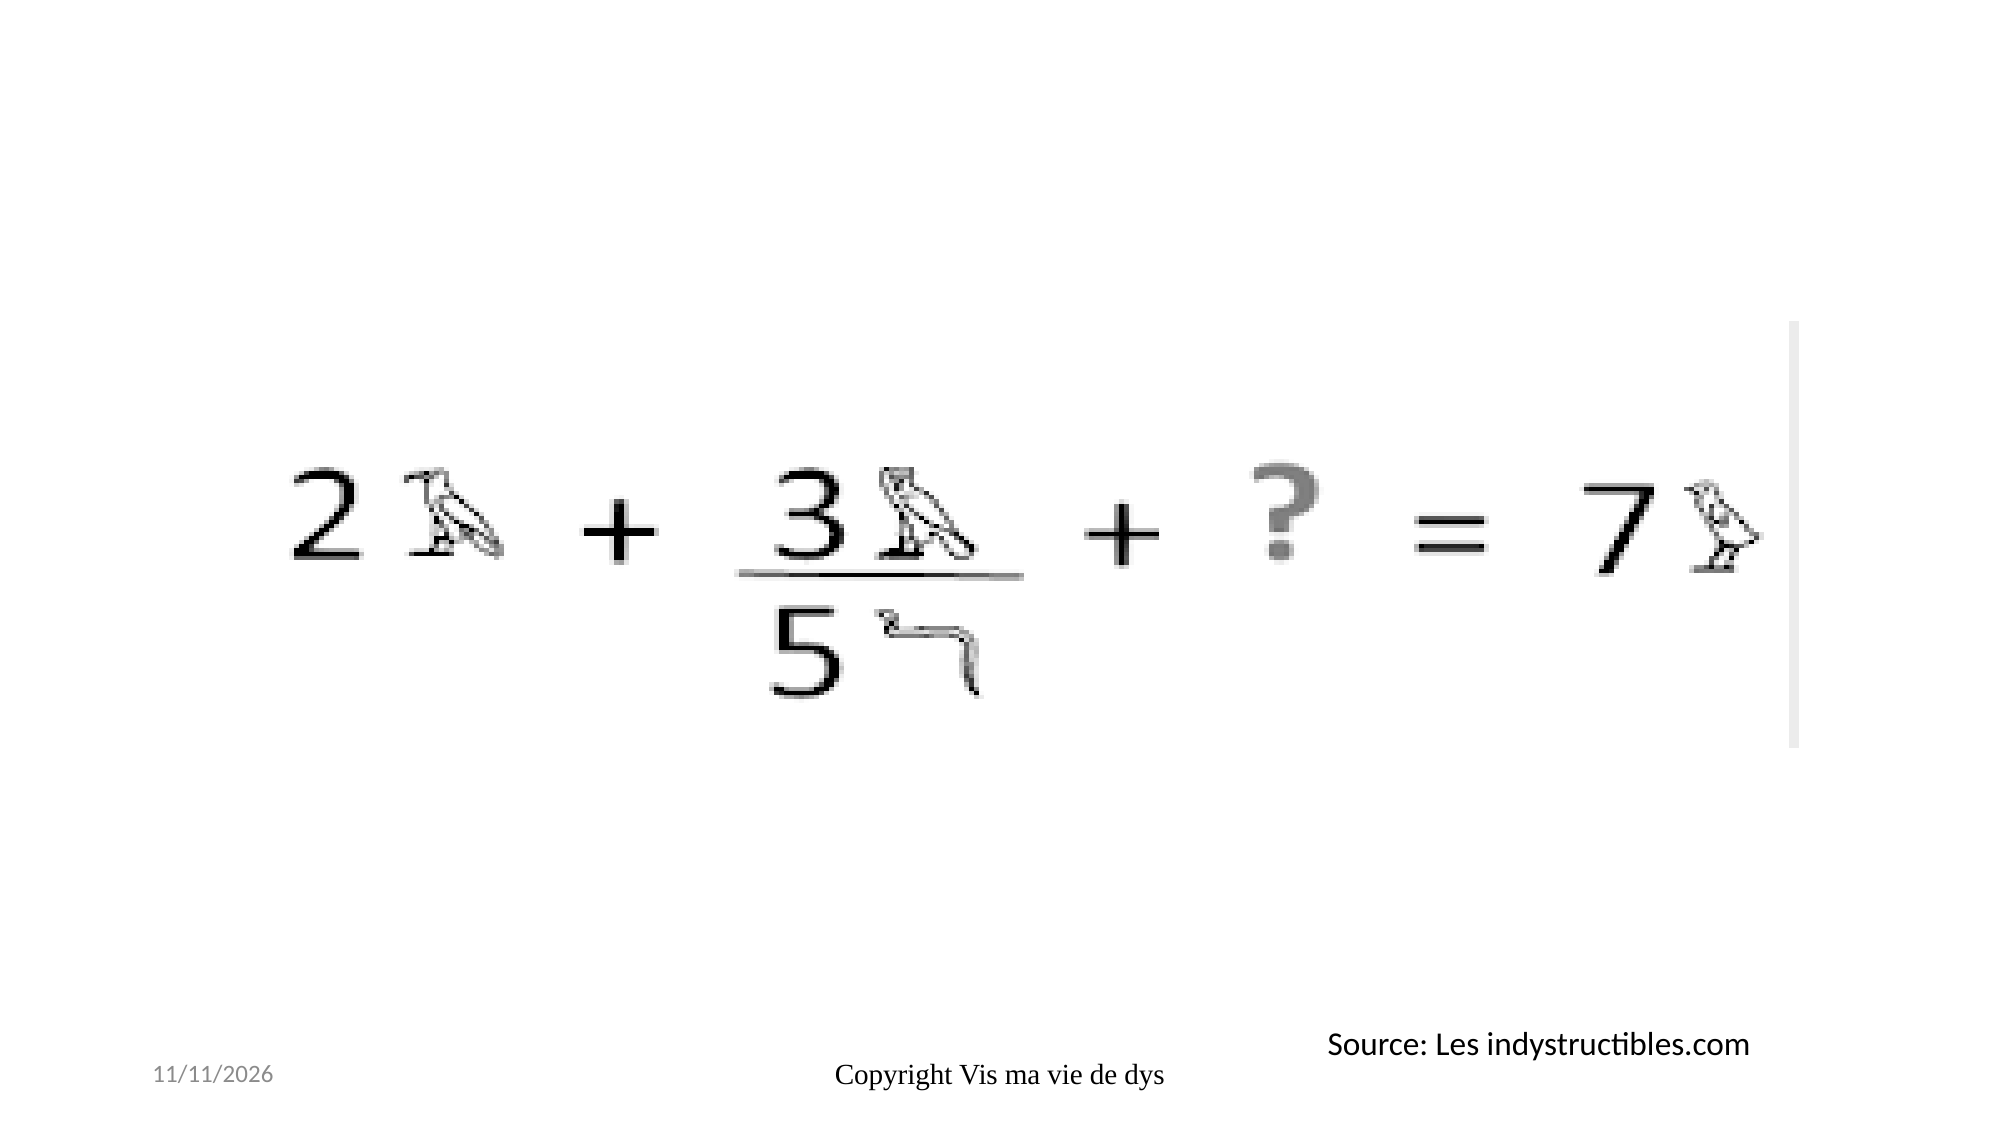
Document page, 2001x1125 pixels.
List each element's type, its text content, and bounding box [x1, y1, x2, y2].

picture [200, 321, 1799, 748]
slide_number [137, 1042, 662, 1103]
footer Copyright Vis ma vie de dys [662, 1042, 1338, 1103]
text_box Source: Les indystructibles.com [1313, 1014, 1823, 1070]
